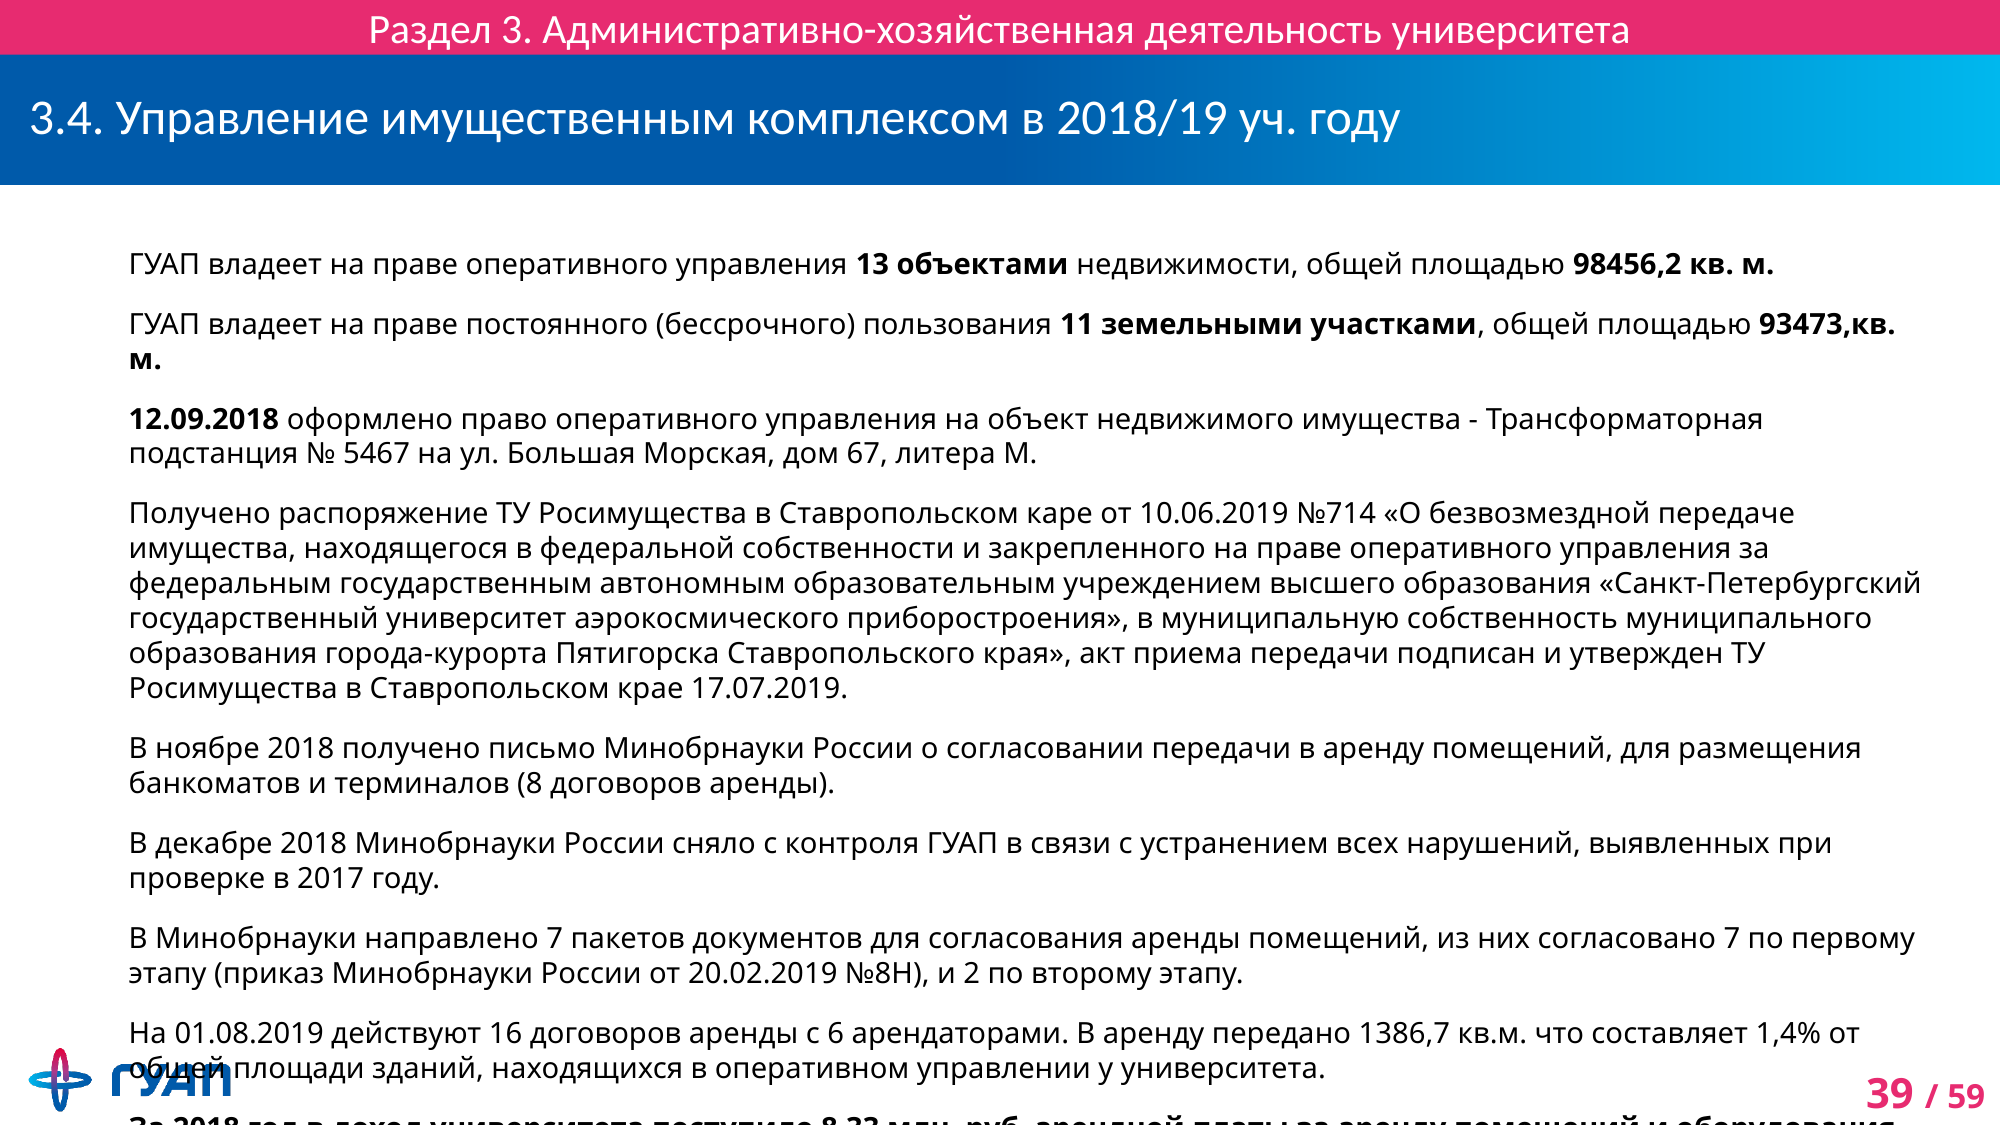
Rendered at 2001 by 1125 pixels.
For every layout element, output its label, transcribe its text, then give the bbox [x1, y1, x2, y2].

subtitle Раздел 3. Административно-хозяйственная деятельность университета [0, 0, 2000, 55]
text_box ГУАП владеет на праве оперативного управления 13 объектами недвижимости, общей площадью 98456,2 кв. м. ГУАП владеет на праве постоянного (бессрочного) пользования 11 земельными участками, общей площадью 93473,кв. м. 12.09.2018 оформлено право оперативного управления на объект недвижимого имущества - Трансформаторная подстанция № 5467 на ул. Большая Морская, дом 67, литера М. Получено распоряжение ТУ Росимущества в Ставропольском каре от 10.06.2019 №714 «О безвозмездной передаче имущества, находящегося в федеральной собственности и закрепленного на праве оперативного управления за федеральным государственным автономным образовательным учреждением высшего образования «Санкт-Петербургский государственный университет аэрокосмического приборостроения», в муниципальную собственность муниципального образования города-курорта Пятигорска Ставропольского края», акт приема передачи подписан и утвержден ТУ Росимущества в Ставропольском крае 17.07.2019. В ноябре 2018 получено письмо Минобрнауки России о согласовании передачи в аренду помещений, для размещения банкоматов и терминалов (8 договоров аренды). В декабре 2018 Минобрнауки России сняло с контроля ГУАП в связи с устранением всех нарушений, выявленных при проверке в 2017 году. В Минобрнауки направлено 7 пакетов документов для согласования аренды помещений, из них согласовано 7 по первому этапу (приказ Минобрнауки России от 20.02.2019 №8Н), и 2 по второму этапу. На 01.08.2019 действуют 16 договоров аренды с 6 арендаторами. В аренду передано 1386,7 кв.м. что составляет 1,4% от общей площади зданий, находящихся в оперативном управлении у университета. За 2018 год в доход университета поступило 8,33 млн. руб. арендной платы за аренду помещений и оборудования. [114, 237, 1945, 1125]
picture [0, 1035, 114, 1125]
title 3.4. Управление имущественным комплексом в 2018/19 уч. году [0, 55, 2000, 185]
